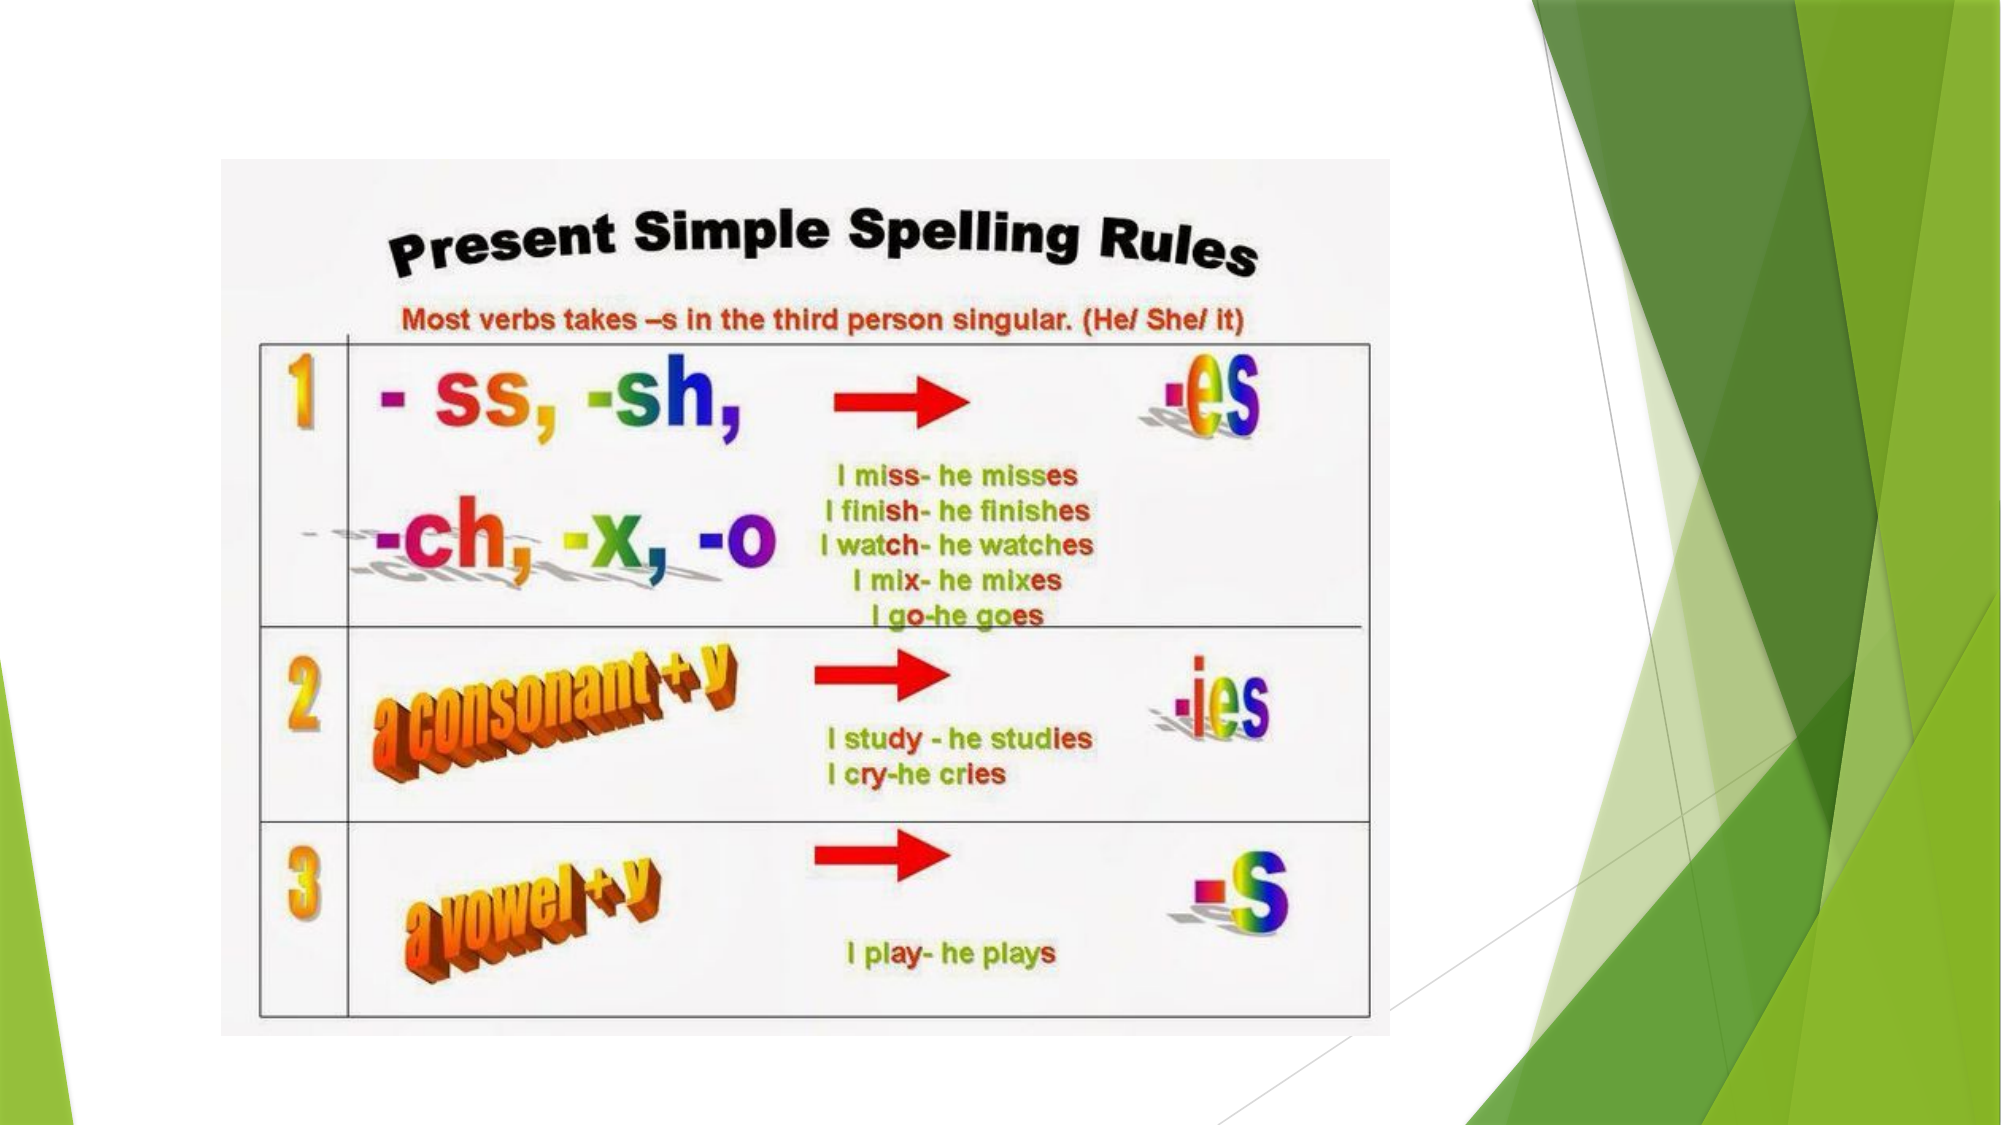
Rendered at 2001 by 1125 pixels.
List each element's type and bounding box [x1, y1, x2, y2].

list [220, 158, 1391, 1037]
